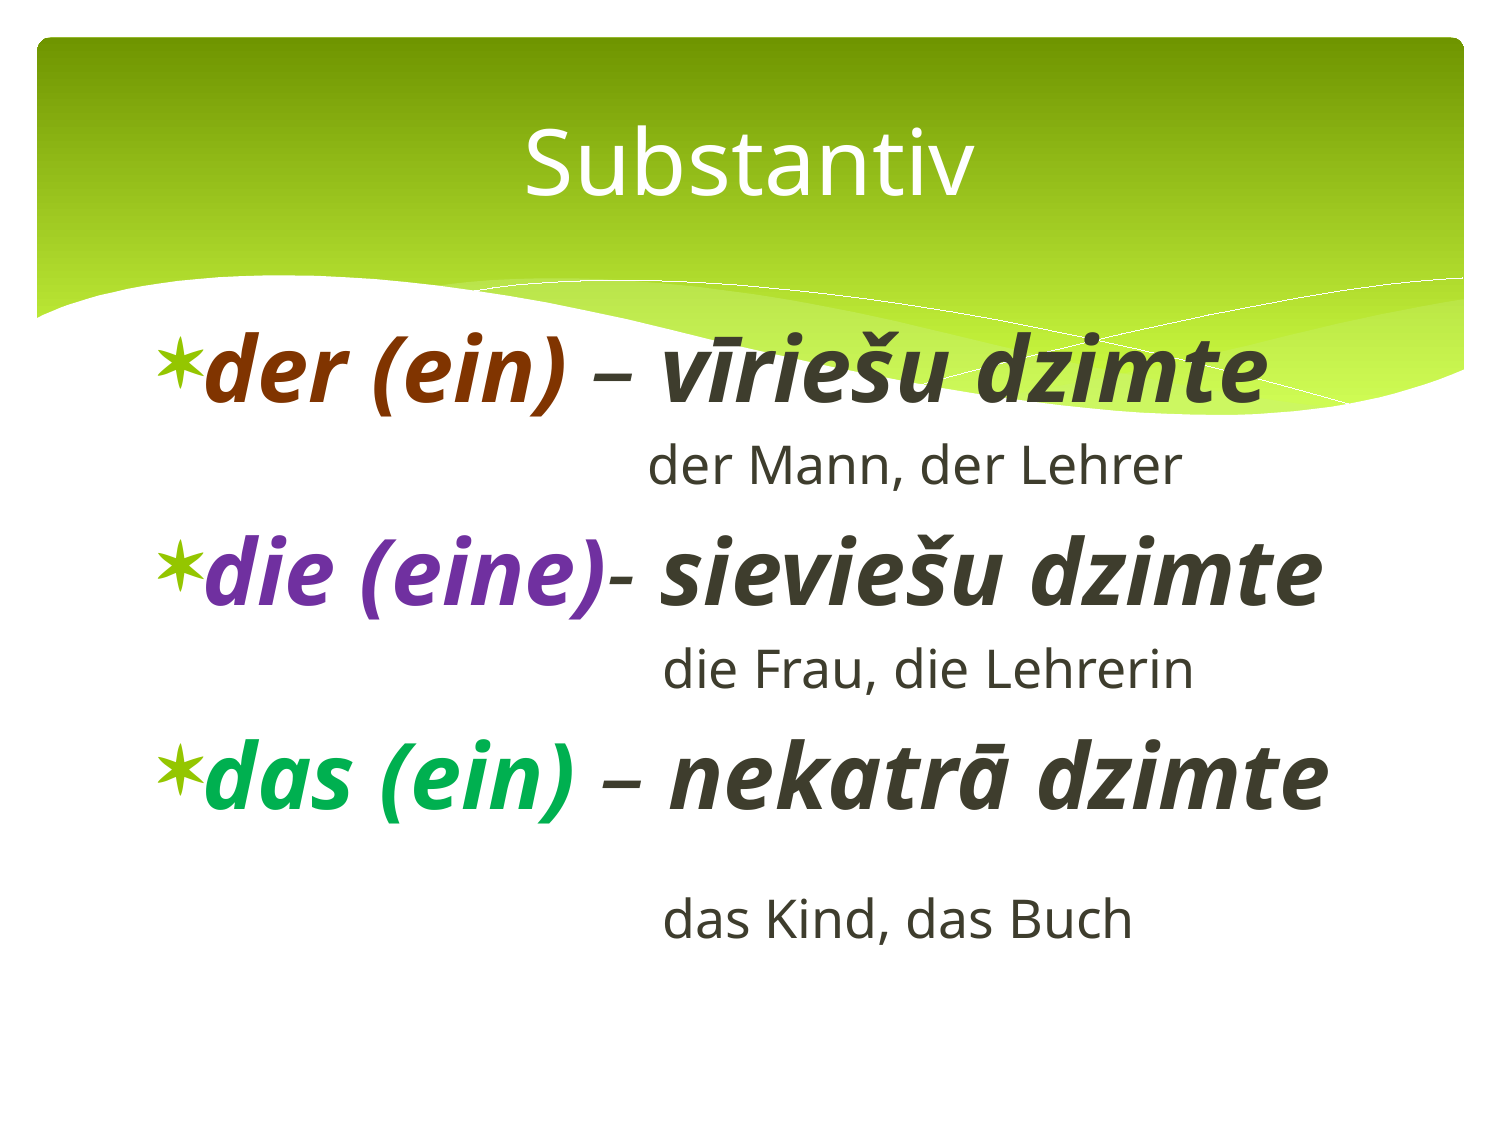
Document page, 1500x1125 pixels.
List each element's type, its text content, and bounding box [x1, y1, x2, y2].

list der (ein) – vīriešu dzimte der Mann, der Lehrer die (eine)- sieviešu dzimte die Frau, die Lehrerin das (ein) – nekatrā dzimte das Kind, das Buch [143, 302, 1359, 1005]
title Substantiv [75, 55, 1425, 261]
